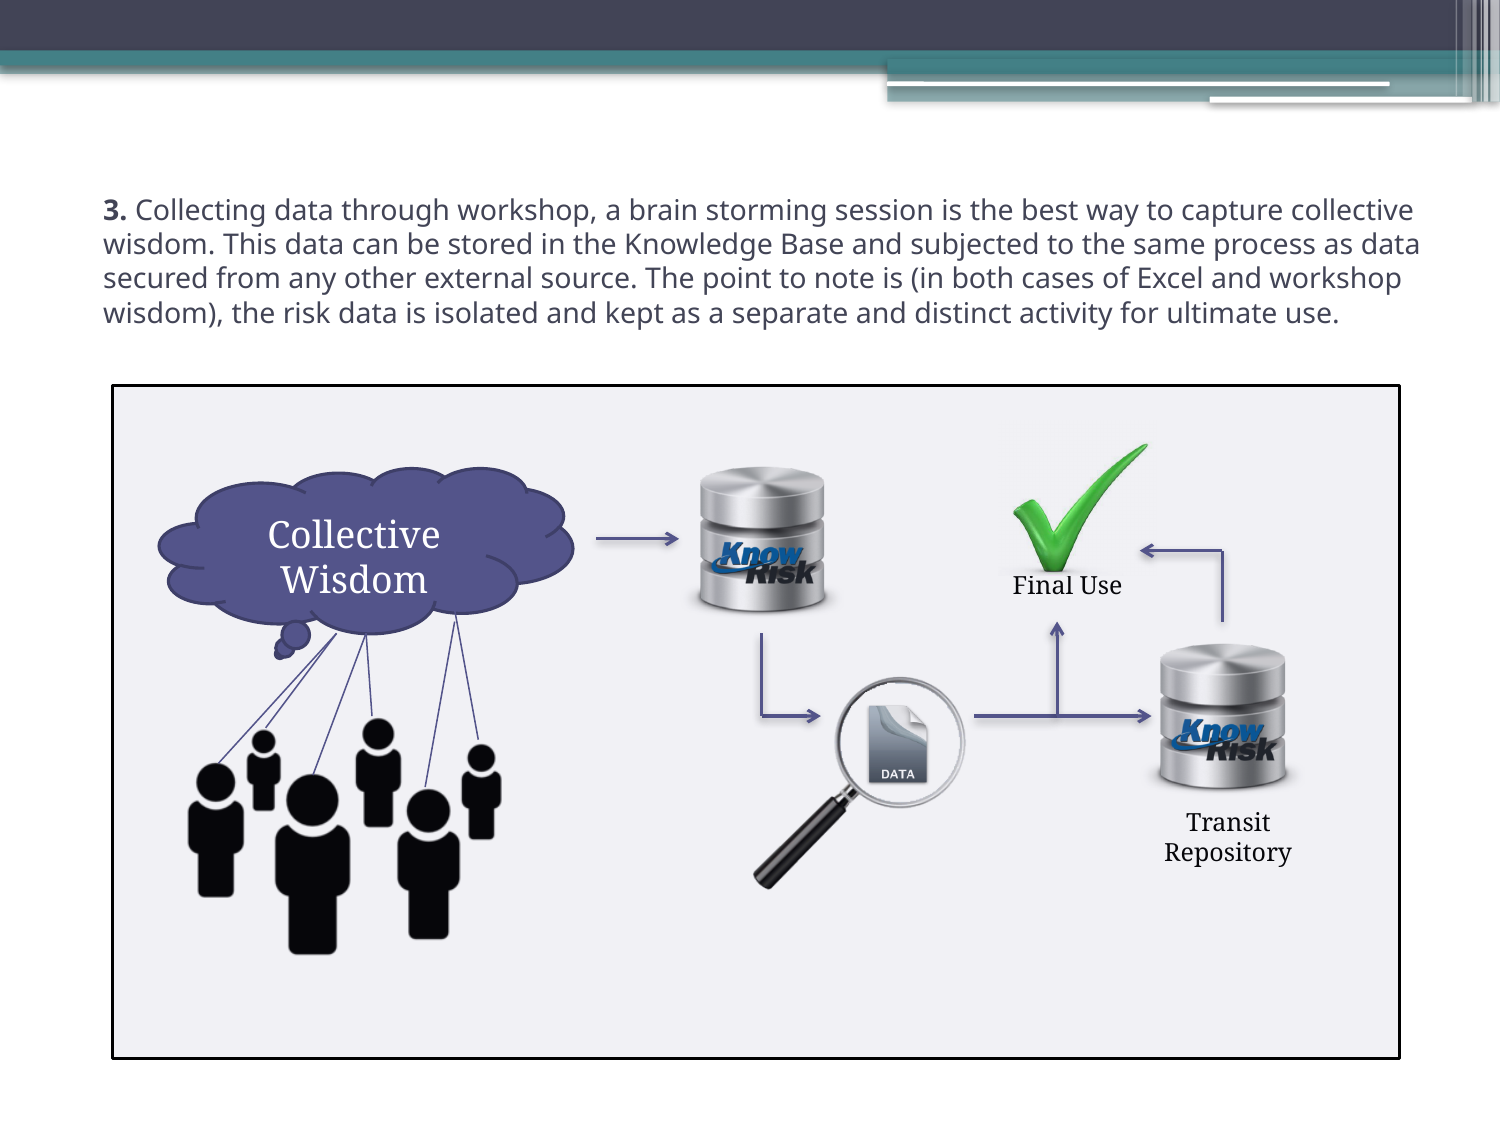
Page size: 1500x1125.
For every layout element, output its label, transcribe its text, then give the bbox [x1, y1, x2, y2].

text_box 3. Collecting data through workshop, a brain storming session is the best way to capture collective wisdom. This data can be stored in the Knowledge Base and subjected to the same process as data secured from any other external source. The point to note is (in both cases of Excel and workshop wisdom), the risk data is isolated and kept as a separate and distinct activity for ultimate use. [88, 172, 1439, 348]
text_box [111, 385, 1400, 1059]
